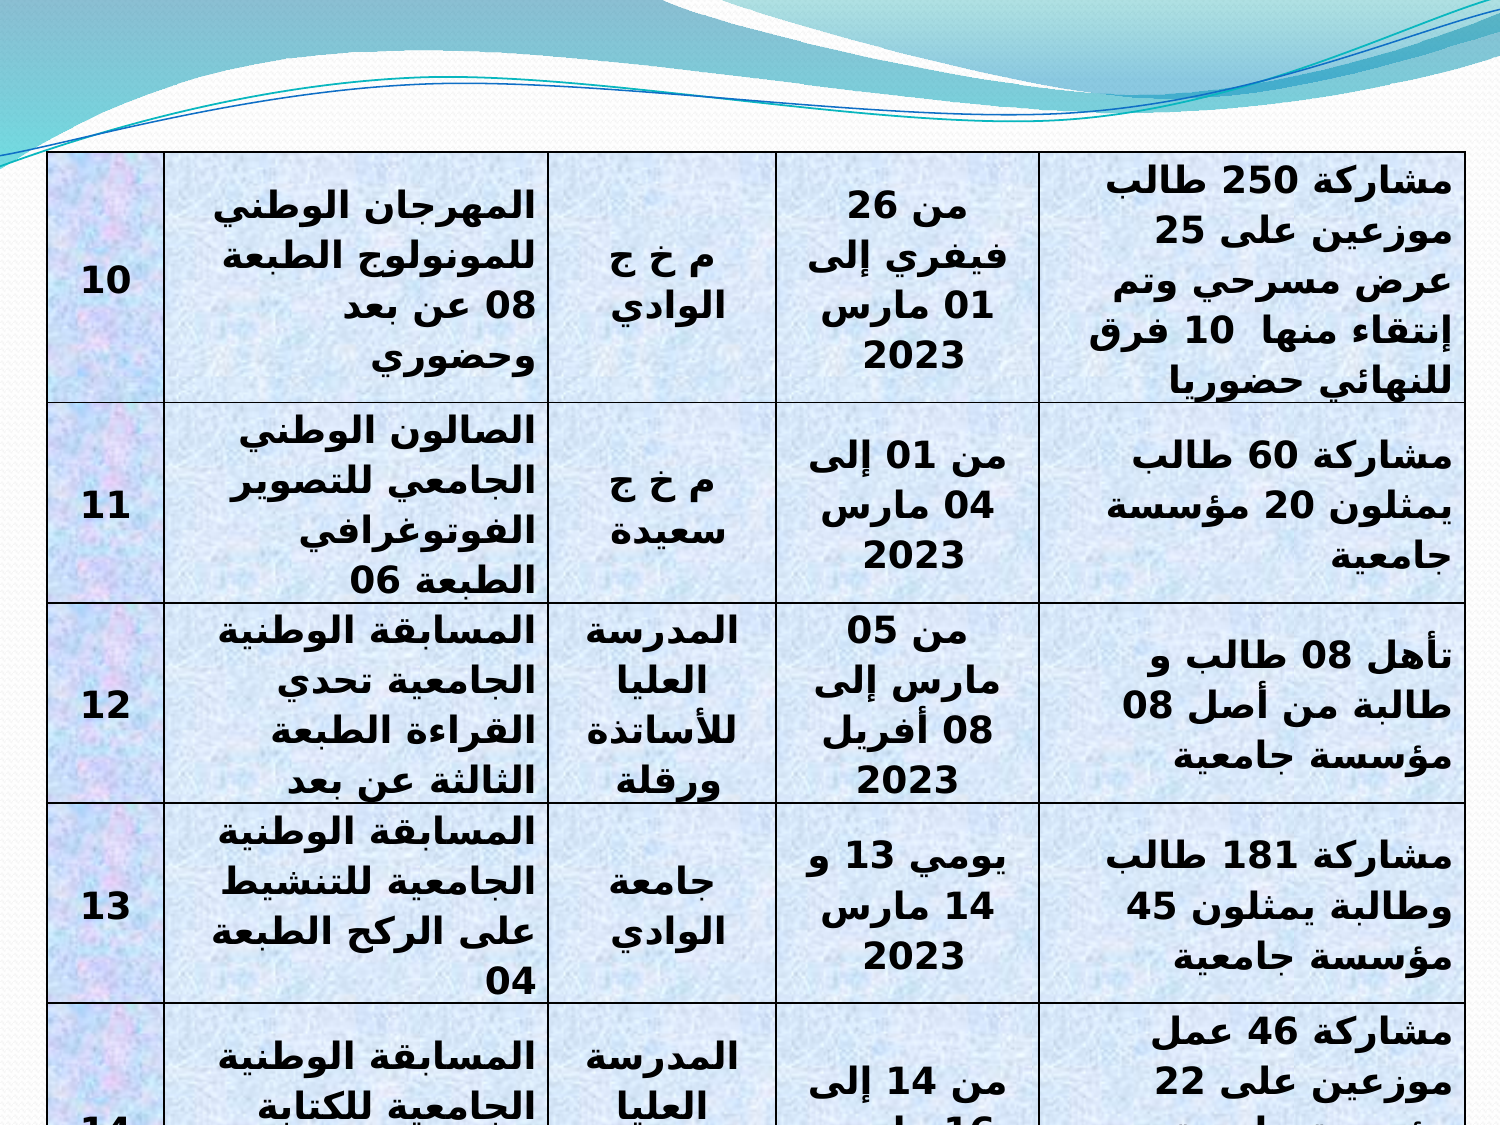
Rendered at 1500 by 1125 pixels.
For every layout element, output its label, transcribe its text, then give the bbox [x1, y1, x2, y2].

table_header المهرجان الوطني للمونولوج الطبعة 08 عن بعد وحضوري [165, 153, 547, 402]
table_cell مشاركة 46 عمل موزعين على 22 مؤسسة جامعية وتم إنتقاء منها 15 عمل للنهائي حضوريا [1040, 1004, 1464, 1125]
table_cell 14 [48, 1004, 163, 1125]
table_cell م خ ج سعيدة [549, 403, 775, 602]
table_cell مشاركة 181 طالب وطالبة يمثلون 45 مؤسسة جامعية [1040, 804, 1464, 1002]
table_header من 26 فيفري إلى 01 مارس 2023 [777, 153, 1038, 402]
table_cell المدرسة العليا للأساتذة ورقلة [549, 604, 775, 802]
table_cell 11 [48, 403, 163, 602]
table_cell من 14 إلى 16 مارس 2023 [777, 1004, 1038, 1125]
table_cell الصالون الوطني الجامعي للتصوير الفوتوغرافي الطبعة 06 [165, 403, 547, 602]
table_cell 12 [48, 604, 163, 802]
table_header مشاركة 250 طالب موزعين على 25 عرض مسرحي وتم إنتقاء منها 10 فرق للنهائي حضوريا [1040, 153, 1464, 402]
table_cell مشاركة 60 طالب يمثلون 20 مؤسسة جامعية [1040, 403, 1464, 602]
table_cell المسابقة الوطنية الجامعية تحدي القراءة الطبعة الثالثة عن بعد [165, 604, 547, 802]
table_cell يومي 13 و 14 مارس 2023 [777, 804, 1038, 1002]
table_header م خ ج الوادي [549, 153, 775, 402]
table_cell المسابقة الوطنية الجامعية للتنشيط على الركح الطبعة 04 [165, 804, 547, 1002]
table_cell جامعة الوادي [549, 804, 775, 1002]
table_cell المدرسة العليا للأساتذة سطيف [549, 1004, 775, 1125]
table_cell المسابقة الوطنية الجامعية للكتابة للطفل الطبعة الثانية عن بعد [165, 1004, 547, 1125]
table_cell 13 [48, 804, 163, 1002]
table_header 10 [48, 153, 163, 402]
table_cell تأهل 08 طالب و طالبة من أصل 08 مؤسسة جامعية [1040, 604, 1464, 802]
table_cell من 01 إلى 04 مارس 2023 [777, 403, 1038, 602]
table_cell من 05 مارس إلى 08 أفريل 2023 [777, 604, 1038, 802]
